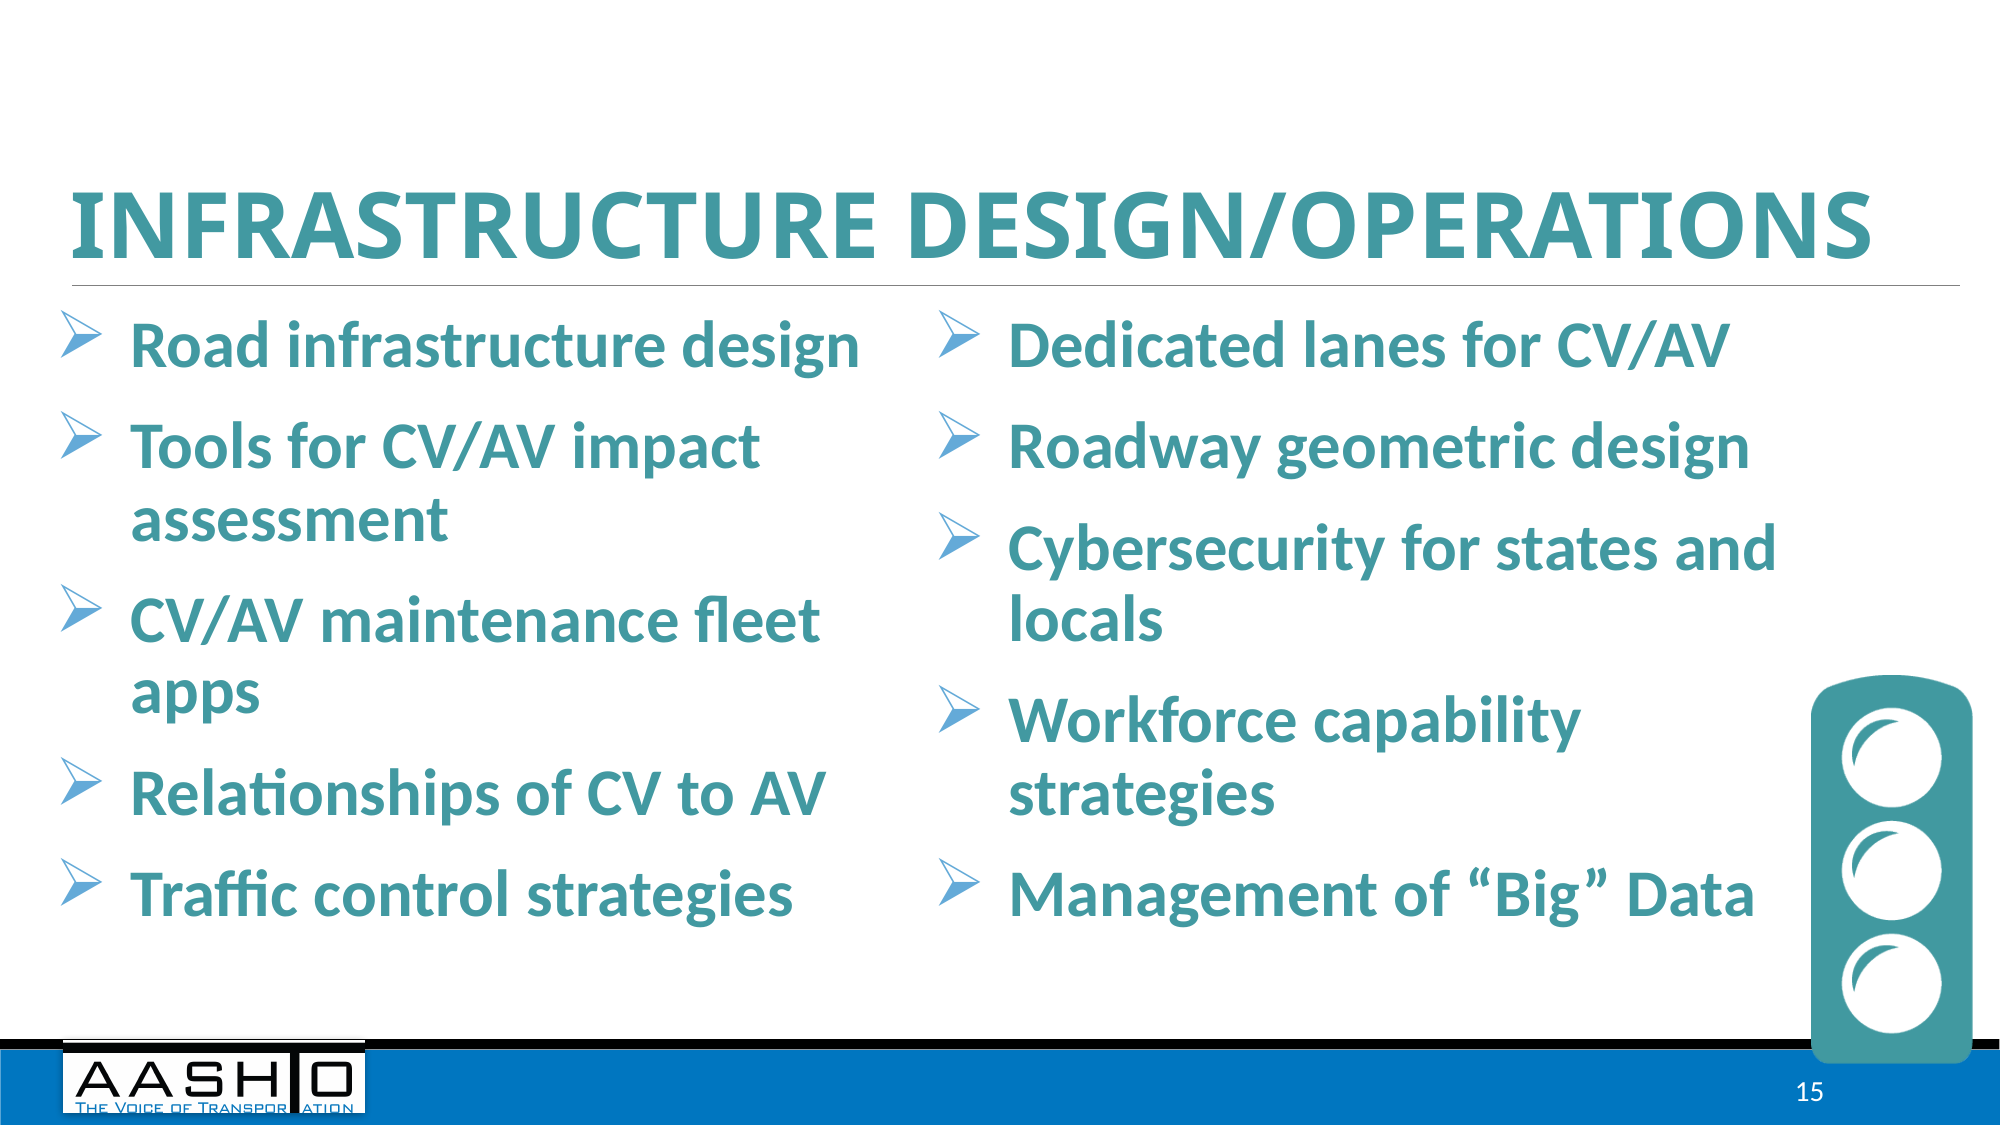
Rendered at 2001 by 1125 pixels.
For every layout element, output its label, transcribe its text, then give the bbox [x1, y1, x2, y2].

text_box 15 [1624, 1059, 1840, 1120]
list Road infrastructure design Tools for CV/AV impact assessment CV/AV maintenance fleet apps Relationships of CV to AV Traffic control strategies [55, 302, 933, 963]
picture [63, 1040, 365, 1113]
text_box Dedicated lanes for CV/AV Roadway geometric design Cybersecurity for states and locals Workforce capability strategies Management of “Big” Data [933, 302, 1812, 963]
title INFRASTRUCTURE DESIGN/OPERATIONS [55, 47, 1961, 285]
picture [1811, 675, 1974, 1064]
